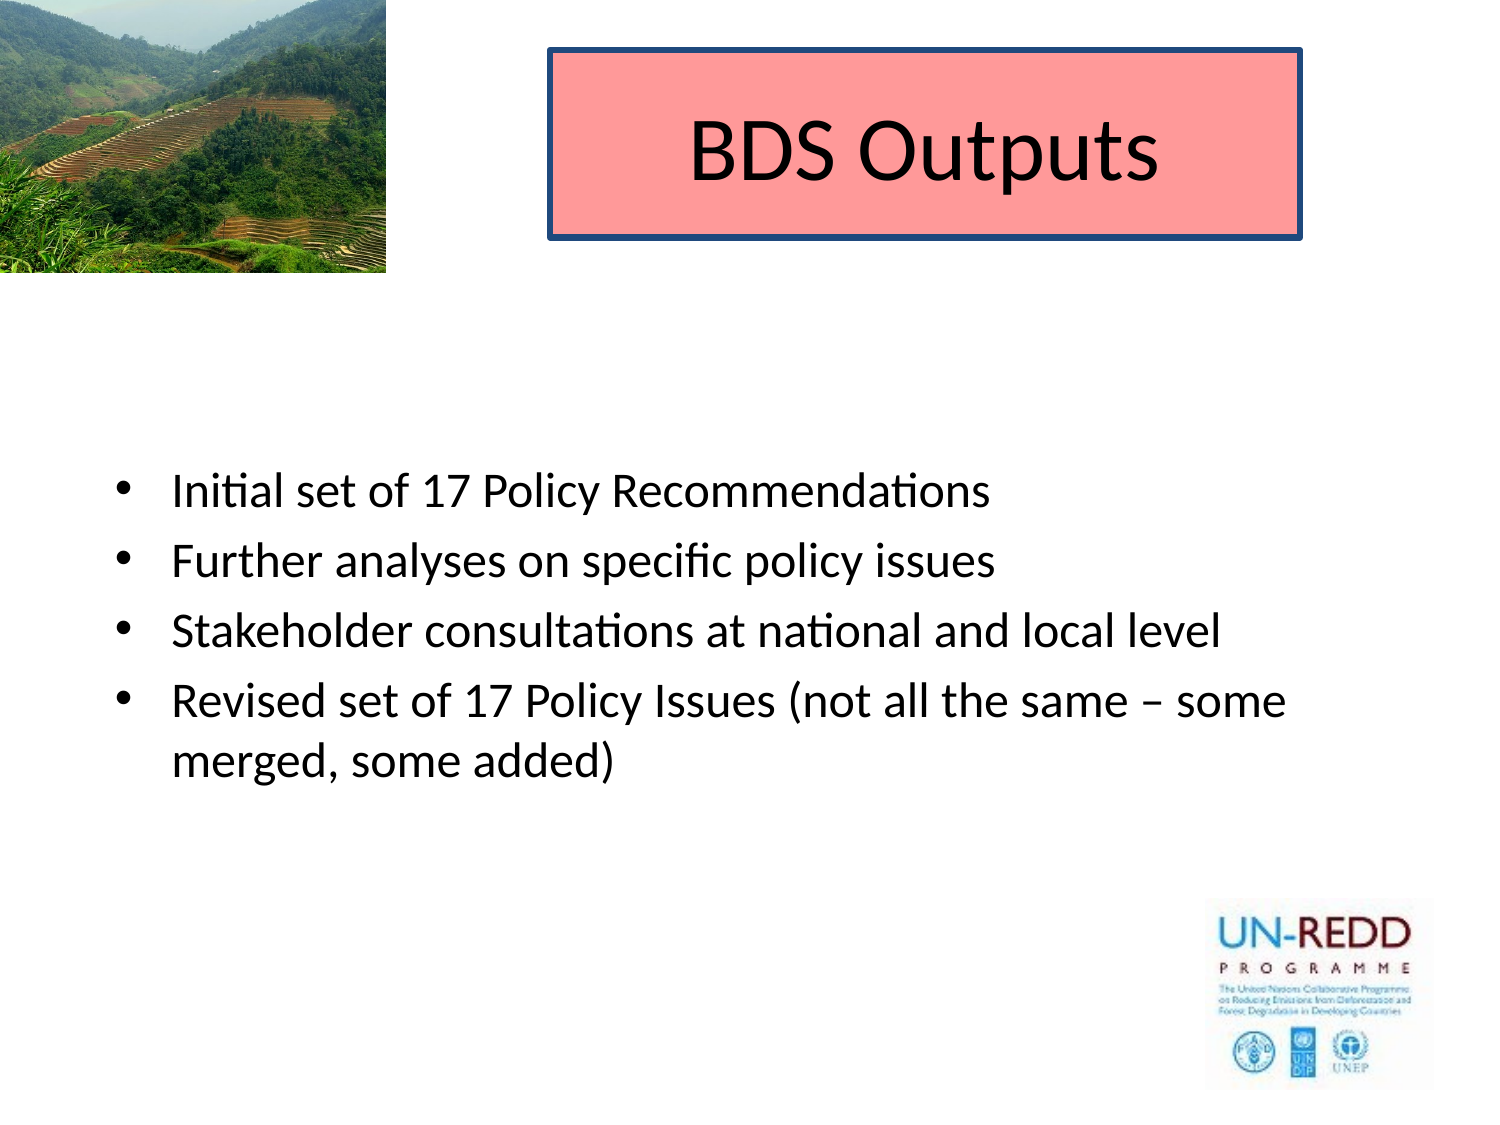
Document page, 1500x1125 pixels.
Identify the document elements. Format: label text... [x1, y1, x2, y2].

title BDS Outputs [549, 50, 1300, 238]
picture [1205, 897, 1435, 1090]
list Initial set of 17 Policy Recommendations Further analyses on specific policy issues Stakeholder consultations at national and local level Revised set of 17 Policy Issues (not all the same – some merged, some added) [99, 450, 1350, 825]
picture [0, 0, 387, 274]
